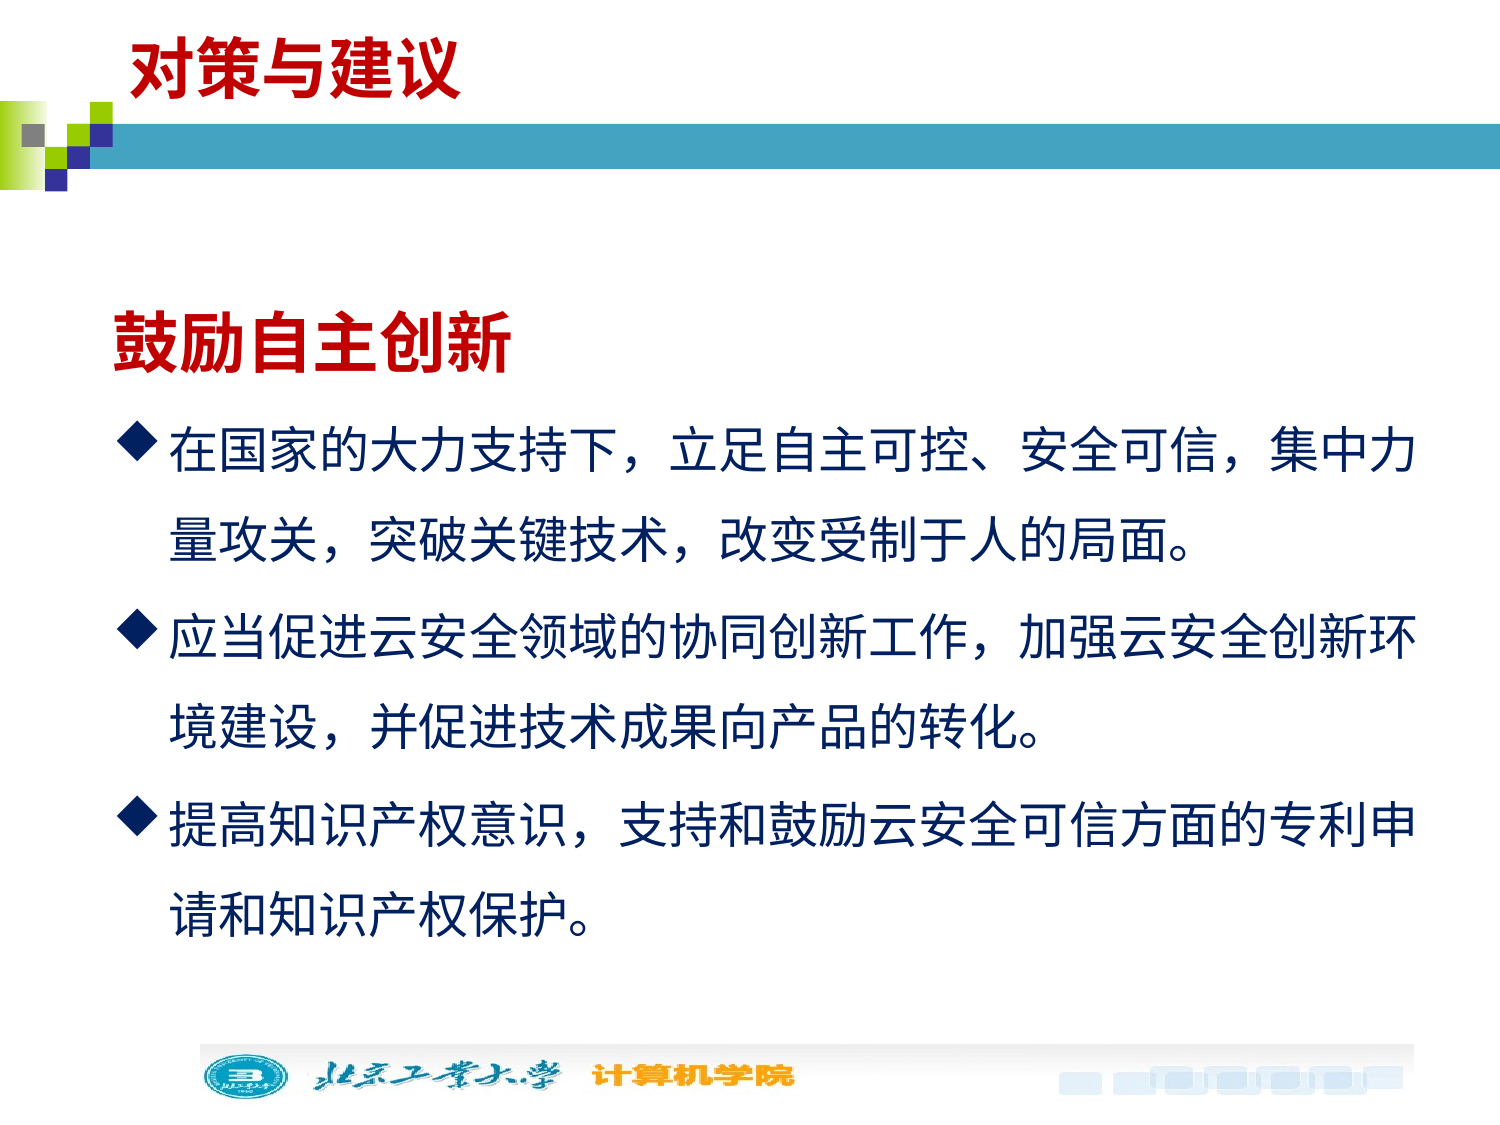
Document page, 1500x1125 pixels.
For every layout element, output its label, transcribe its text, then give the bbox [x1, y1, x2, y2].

picture [200, 1044, 1414, 1106]
text_box 鼓励自主创新 在国家的大力支持下，立足自主可控、安全可信，集中力量攻关，突破关键技术，改变受制于人的局面。 应当促进云安全领域的协同创新工作，加强云安全创新环境建设，并促进技术成果向产品的转化。 提高知识产权意识，支持和鼓励云安全可信方面的专利申请和知识产权保护。 [97, 253, 1436, 951]
text_box 对策与建议 [113, 19, 1500, 115]
